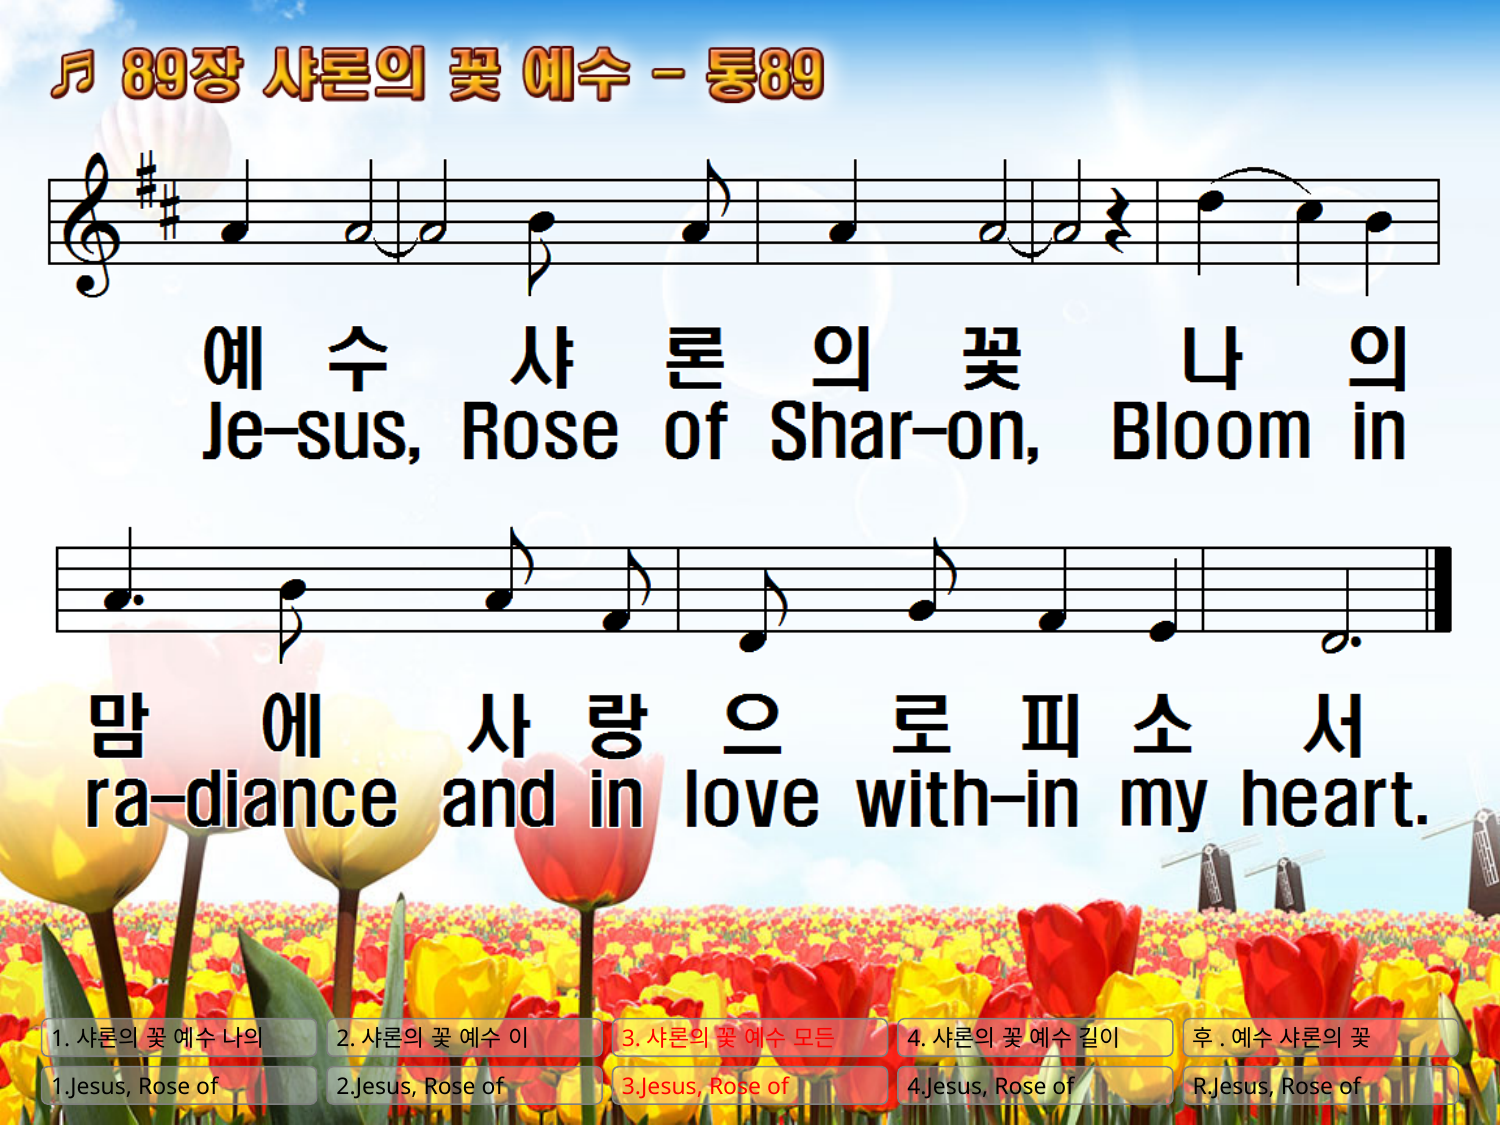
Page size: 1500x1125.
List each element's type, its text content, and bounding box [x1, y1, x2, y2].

text_box R.Jesus, Rose of [1183, 1066, 1459, 1105]
text_box 3.샤론의 꽃 예수 모든 [612, 1018, 888, 1057]
text_box 후.예수 샤론의 꽃 [1183, 1018, 1459, 1057]
text_box 2.Jesus, Rose of [327, 1066, 603, 1105]
picture [0, 0, 1500, 1125]
text_box 1.Jesus, Rose of [41, 1066, 317, 1105]
text_box 1.샤론의 꽃 예수 나의 [41, 1018, 317, 1057]
text_box 3.Jesus, Rose of [612, 1066, 888, 1105]
text_box 4.샤론의 꽃 예수 길이 [897, 1018, 1173, 1057]
text_box 4.Jesus, Rose of [897, 1066, 1173, 1105]
text_box 2.샤론의 꽃 예수 이 [327, 1018, 603, 1057]
